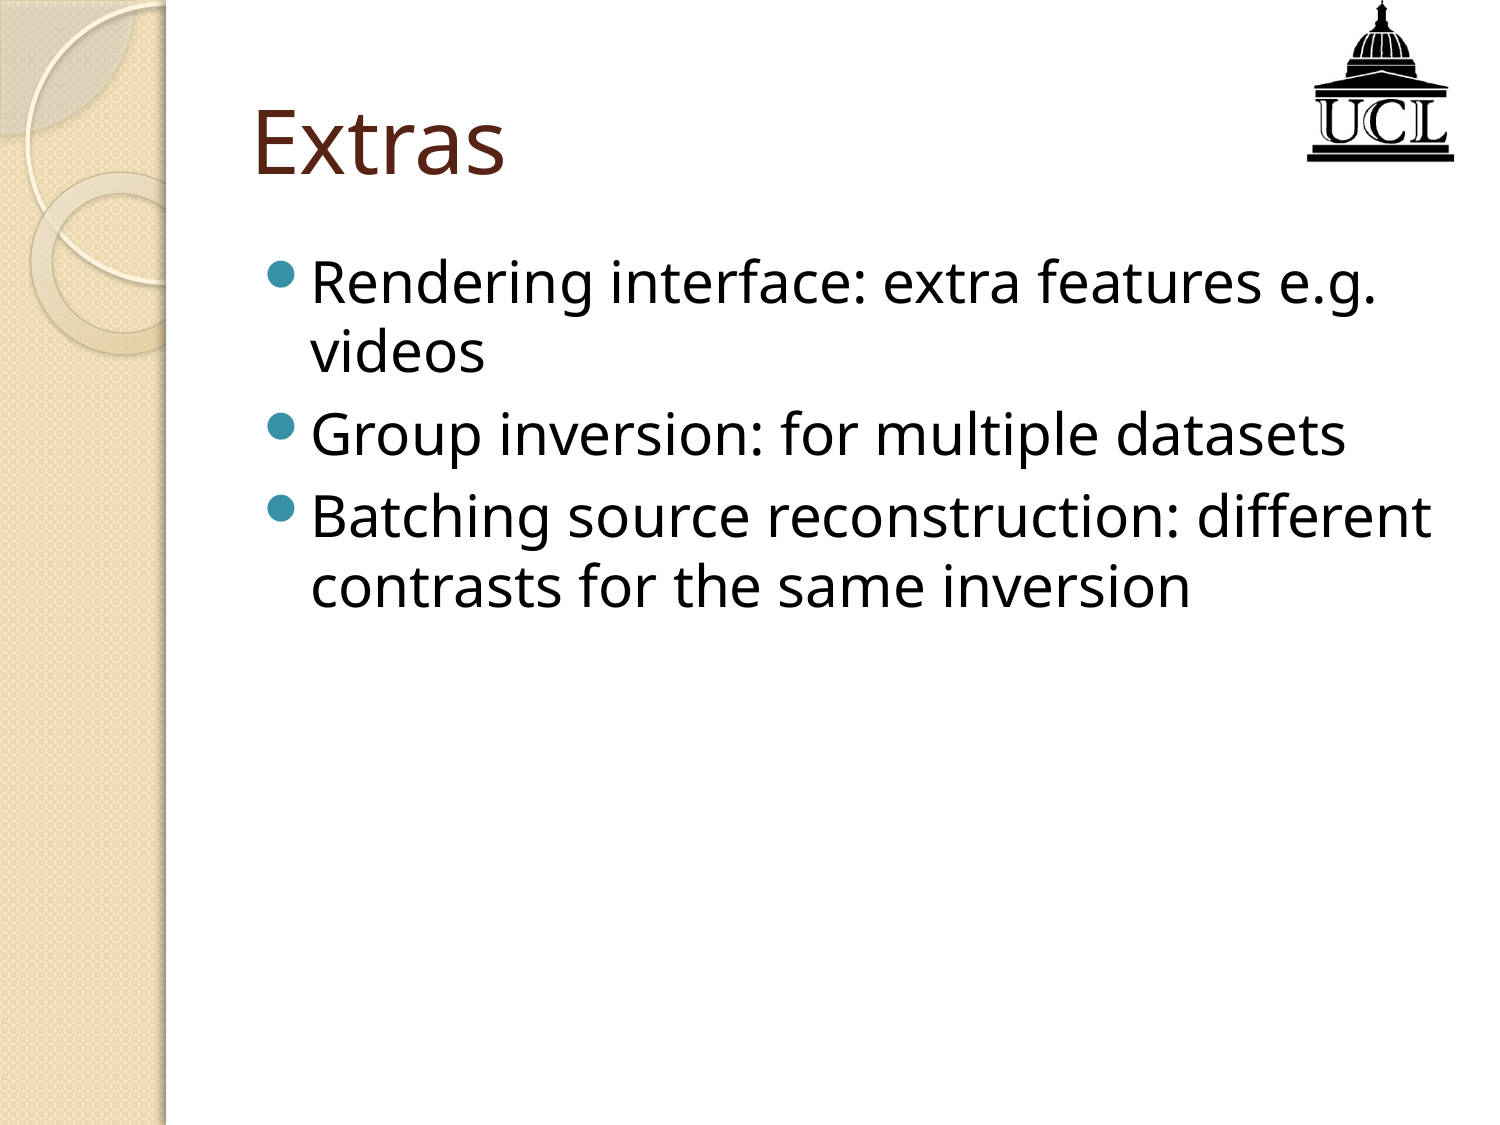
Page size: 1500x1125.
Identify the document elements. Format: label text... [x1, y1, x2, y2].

picture [1304, 0, 1455, 163]
list Rendering interface: extra features e.g. videos Group inversion: for multiple datasets Batching source reconstruction: different contrasts for the same inversion [235, 237, 1466, 1025]
title Extras [235, 45, 1466, 233]
